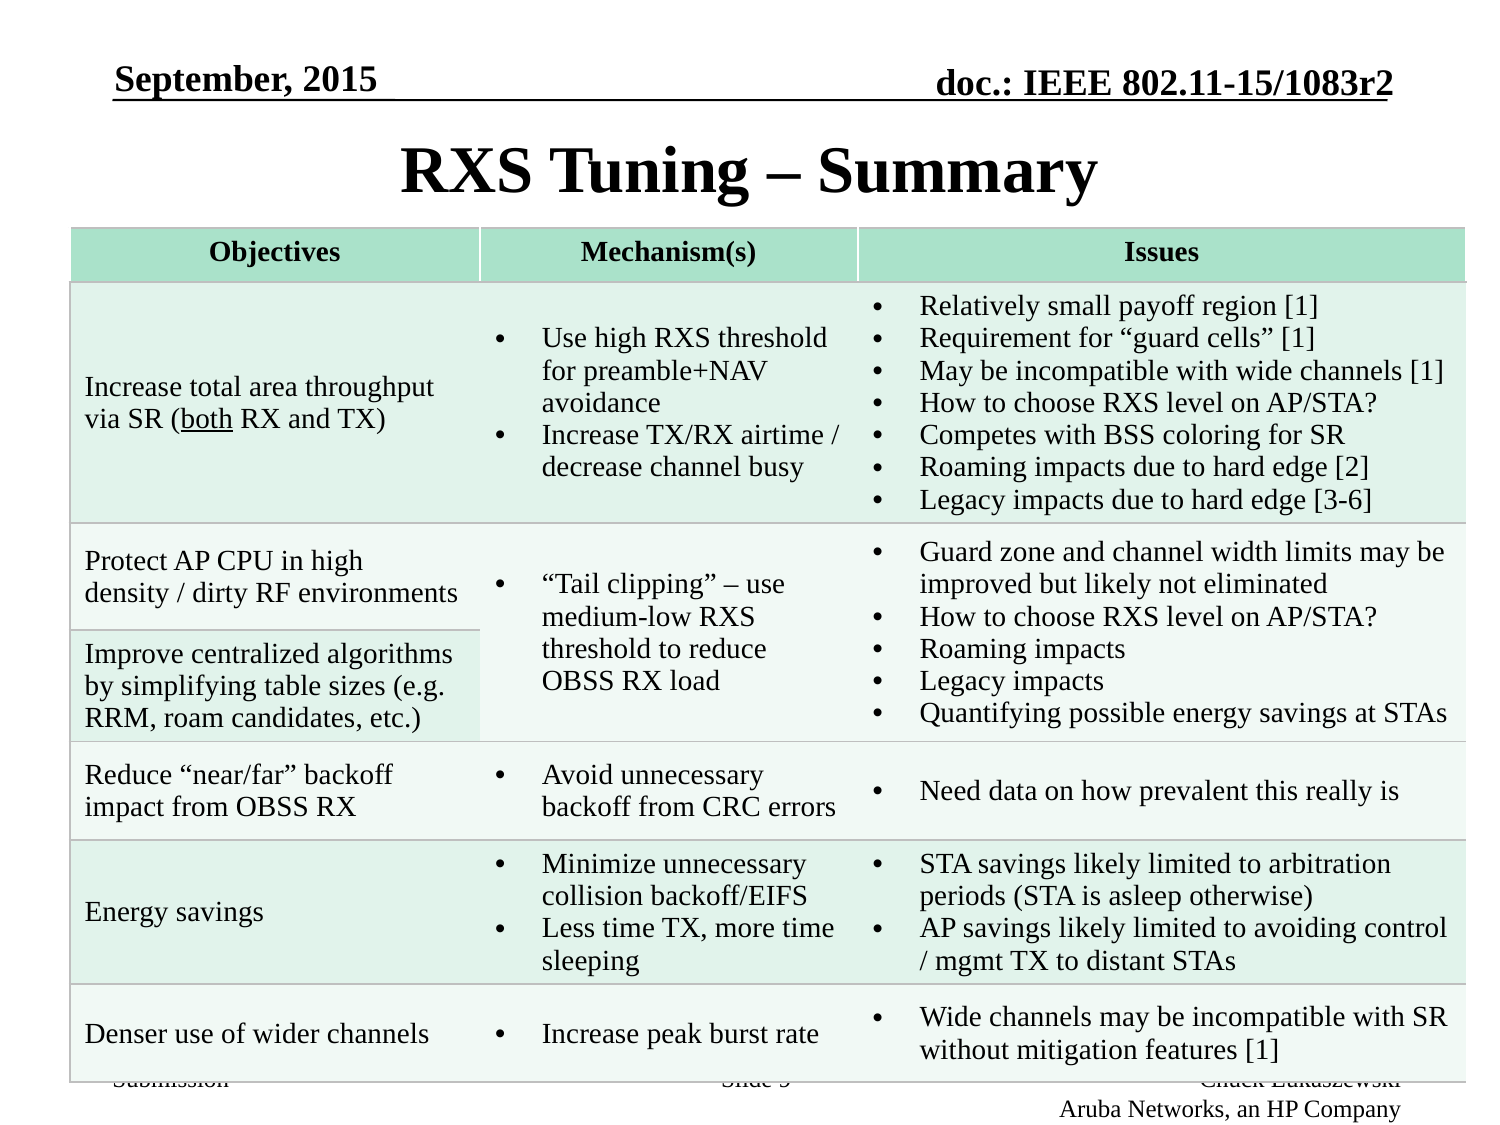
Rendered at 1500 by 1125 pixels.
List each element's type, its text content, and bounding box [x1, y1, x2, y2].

footer Chuck Lukaszewski Aruba Networks, an HP Company [878, 1083, 1402, 1113]
slide_number Slide 9 [712, 1083, 800, 1123]
table_header Mechanism(s) [481, 229, 857, 281]
table_cell Use high RXS threshold for preamble+NAV avoidance Increase TX/RX airtime / decrease channel busy [480, 283, 858, 522]
table_cell Avoid unnecessary backoff from CRC errors [480, 742, 858, 839]
table_cell Increase peak burst rate [480, 985, 858, 1081]
table_cell Increase total area throughput via SR (both RX and TX) [71, 283, 480, 522]
table_cell Denser use of wider channels [71, 985, 480, 1081]
table_cell Protect AP CPU in high density / dirty RF environments [71, 524, 480, 629]
table_cell “Tail clipping” – use medium-low RXS threshold to reduce OBSS RX load [480, 524, 858, 741]
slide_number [114, 54, 423, 100]
table_cell Minimize unnecessary collision backoff/EIFS Less time TX, more time sleeping [480, 841, 858, 983]
table_cell Energy savings [71, 841, 480, 983]
table_cell Guard zone and channel width limits may be improved but likely not eliminated How to choose RXS level on AP/STA? Roaming impacts Legacy impacts Quantifying possible energy savings at STAs [858, 524, 1466, 741]
table_cell Relatively small payoff region [1] Requirement for “guard cells” [1] May be incompatible with wide channels [1] How to choose RXS level on AP/STA? Competes with BSS coloring for SR Roaming impacts due to hard edge [2] Legacy impacts due to hard edge [3-6] [858, 283, 1466, 522]
table_cell Need data on how prevalent this really is [858, 742, 1466, 839]
table_cell Wide channels may be incompatible with SR without mitigation features [1] [858, 985, 1466, 1081]
table_header Issues [859, 229, 1465, 281]
table_cell Reduce “near/far” backoff impact from OBSS RX [71, 742, 480, 839]
table_cell Improve centralized algorithms by simplifying table sizes (e.g. RRM, roam candidates, etc.) [71, 631, 480, 741]
title RXS Tuning – Summary [112, 112, 1388, 219]
table_header Objectives [71, 229, 479, 281]
table_cell STA savings likely limited to arbitration periods (STA is asleep otherwise) AP savings likely limited to avoiding control / mgmt TX to distant STAs [858, 841, 1466, 983]
